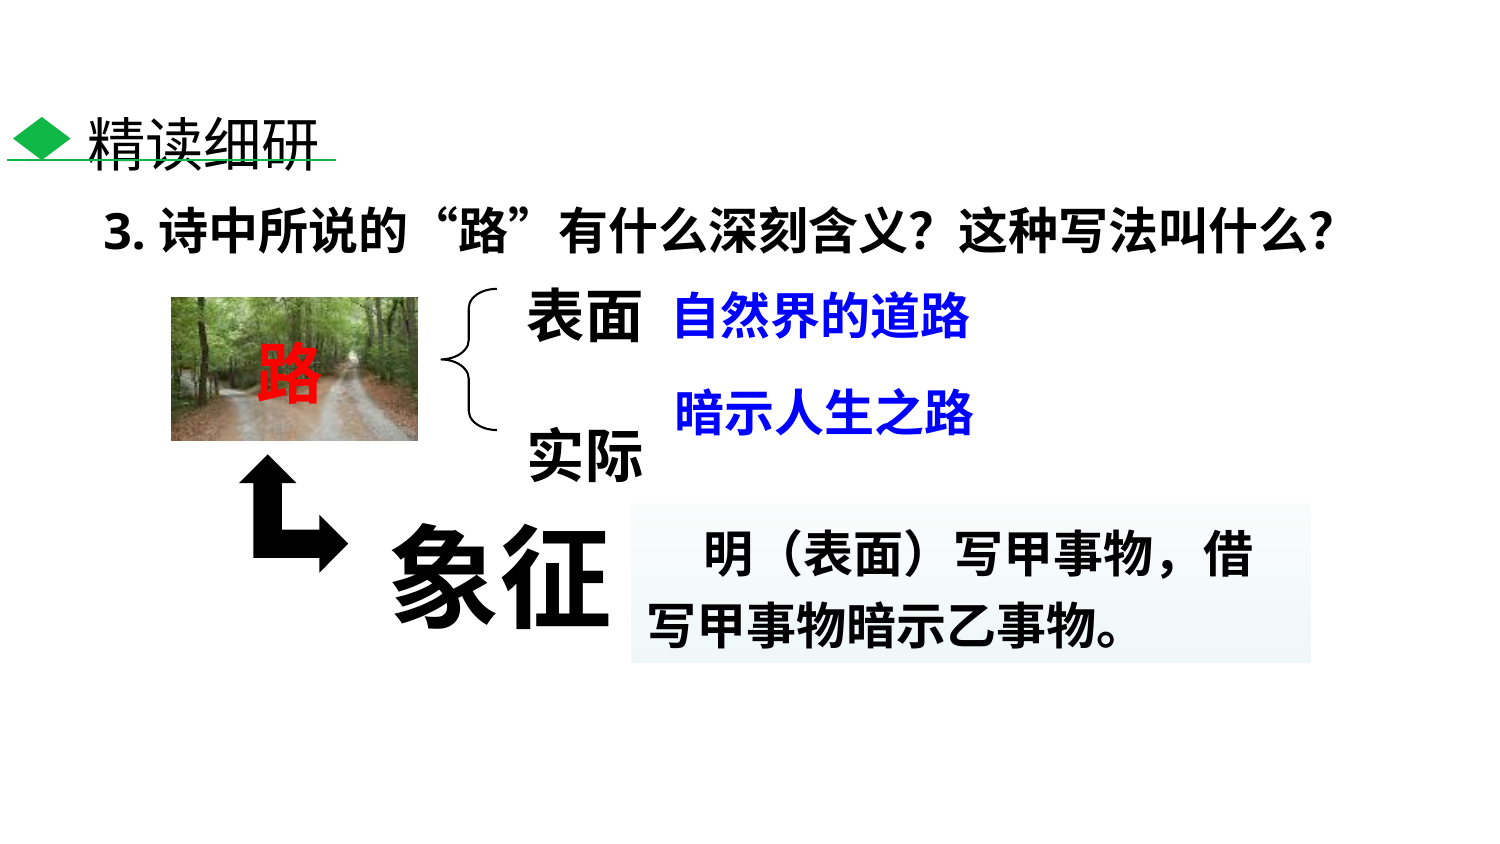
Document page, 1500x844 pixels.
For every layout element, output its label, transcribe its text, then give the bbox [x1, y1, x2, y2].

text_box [171, 297, 418, 441]
text_box 暗示人生之路 [659, 373, 1000, 449]
text_box 表面 实际 [512, 271, 659, 496]
text_box [238, 454, 349, 573]
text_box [7, 100, 337, 187]
text_box 象征 [372, 499, 627, 650]
text_box 3.诗中所说的“路”有什么深刻含义？这种写法叫什么？ [88, 173, 1412, 267]
text_box [440, 287, 497, 432]
text_box 明（表面）写甲事物，借写甲事物暗示乙事物。 [631, 503, 1311, 663]
text_box 自然界的道路 [655, 277, 1007, 352]
